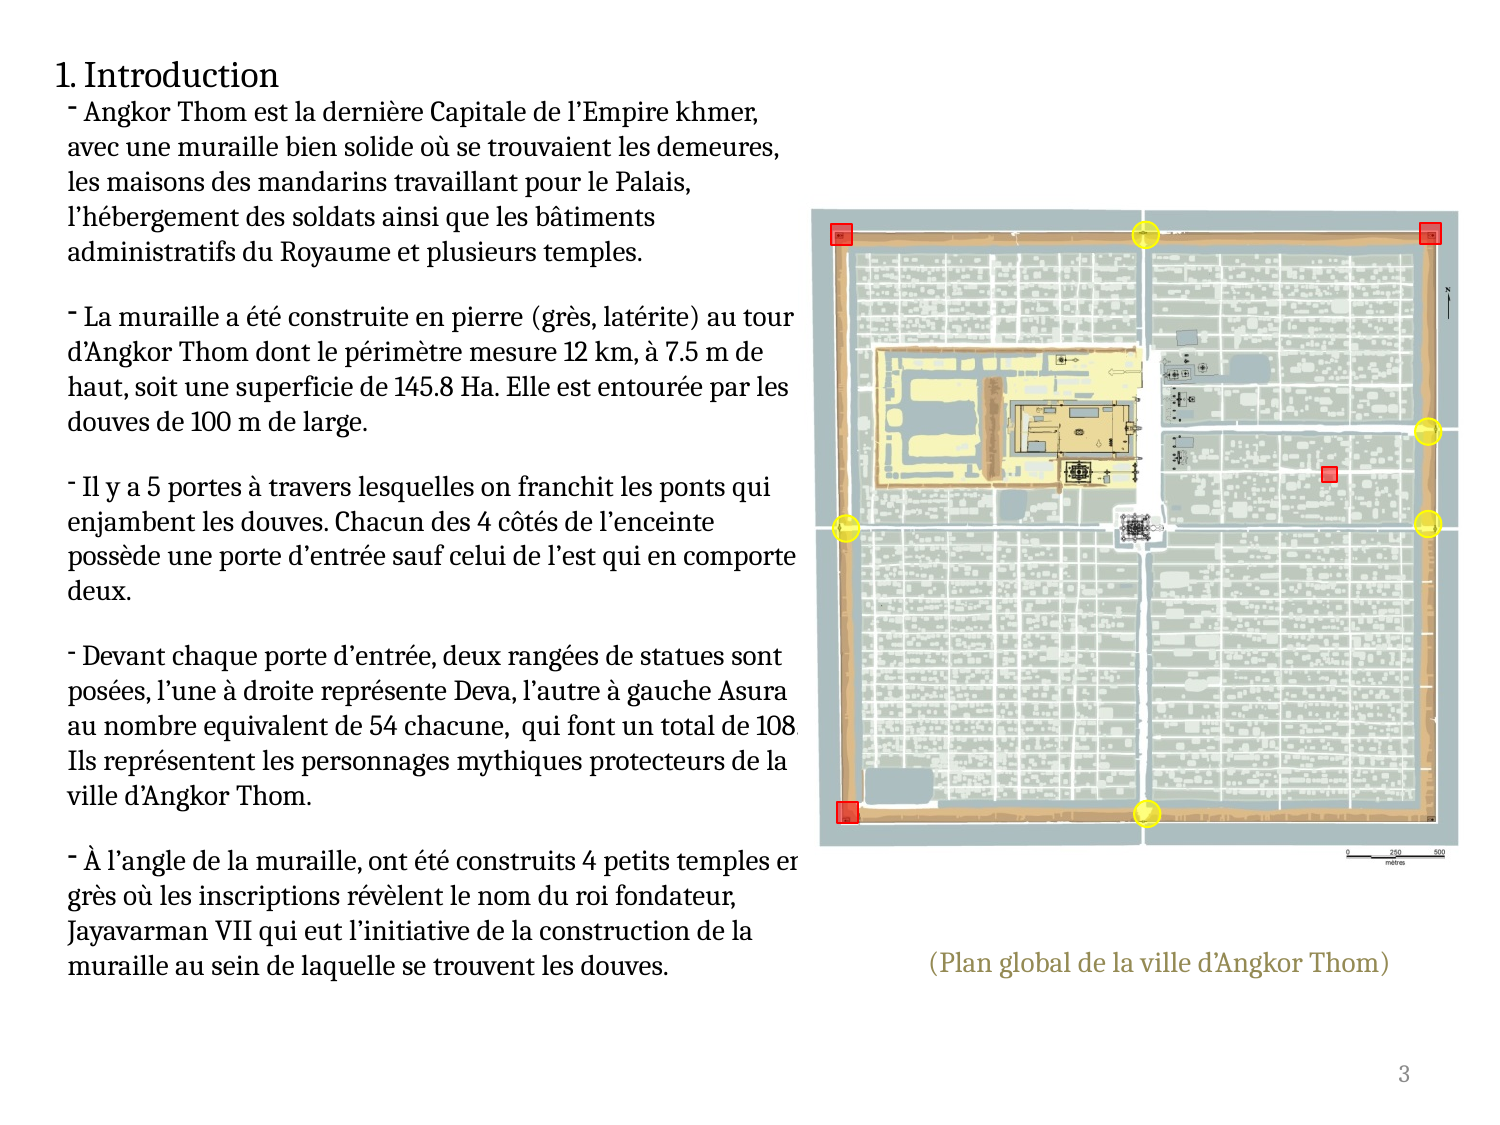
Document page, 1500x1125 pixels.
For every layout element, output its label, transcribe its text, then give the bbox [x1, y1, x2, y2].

text_box 1. Introduction [41, 42, 371, 102]
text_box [798, 194, 1476, 870]
slide_number 3 [1074, 1042, 1425, 1103]
text_box Angkor Thom est la dernière Capitale de l’Empire khmer, avec une muraille bien solide où se trouvaient les demeures, les maisons des mandarins travaillant pour le Palais, l’hébergement des soldats ainsi que les bâtiments administratifs du Royaume et plusieurs temples. La muraille a été construite en pierre (grès, latérite) au tour d’Angkor Thom dont le périmètre mesure 12 km, à 7.5 m de haut, soit une superficie de 145.8 Ha. Elle est entourée par les douves de 100 m de large. Il y a 5 portes à travers lesquelles on franchit les ponts qui enjambent les douves. Chacun des 4 côtés de l’enceinte possède une porte d’entrée sauf celui de l’est qui en comporte deux. Devant chaque porte d’entrée, deux rangées de statues sont posées, l’une à droite représente Deva, l’autre à gauche Asura au nombre equivalent de 54 chacune, qui font un total de 108. Ils représentent les personnages mythiques protecteurs de la ville d’Angkor Thom. À l’angle de la muraille, ont été construits 4 petits temples en grès où les inscriptions révèlent le nom du roi fondateur, Jayavarman VII qui eut l’initiative de la construction de la muraille au sein de laquelle se trouvent les douves. [52, 49, 826, 989]
text_box (Plan global de la ville d’Angkor Thom) [913, 936, 1407, 986]
